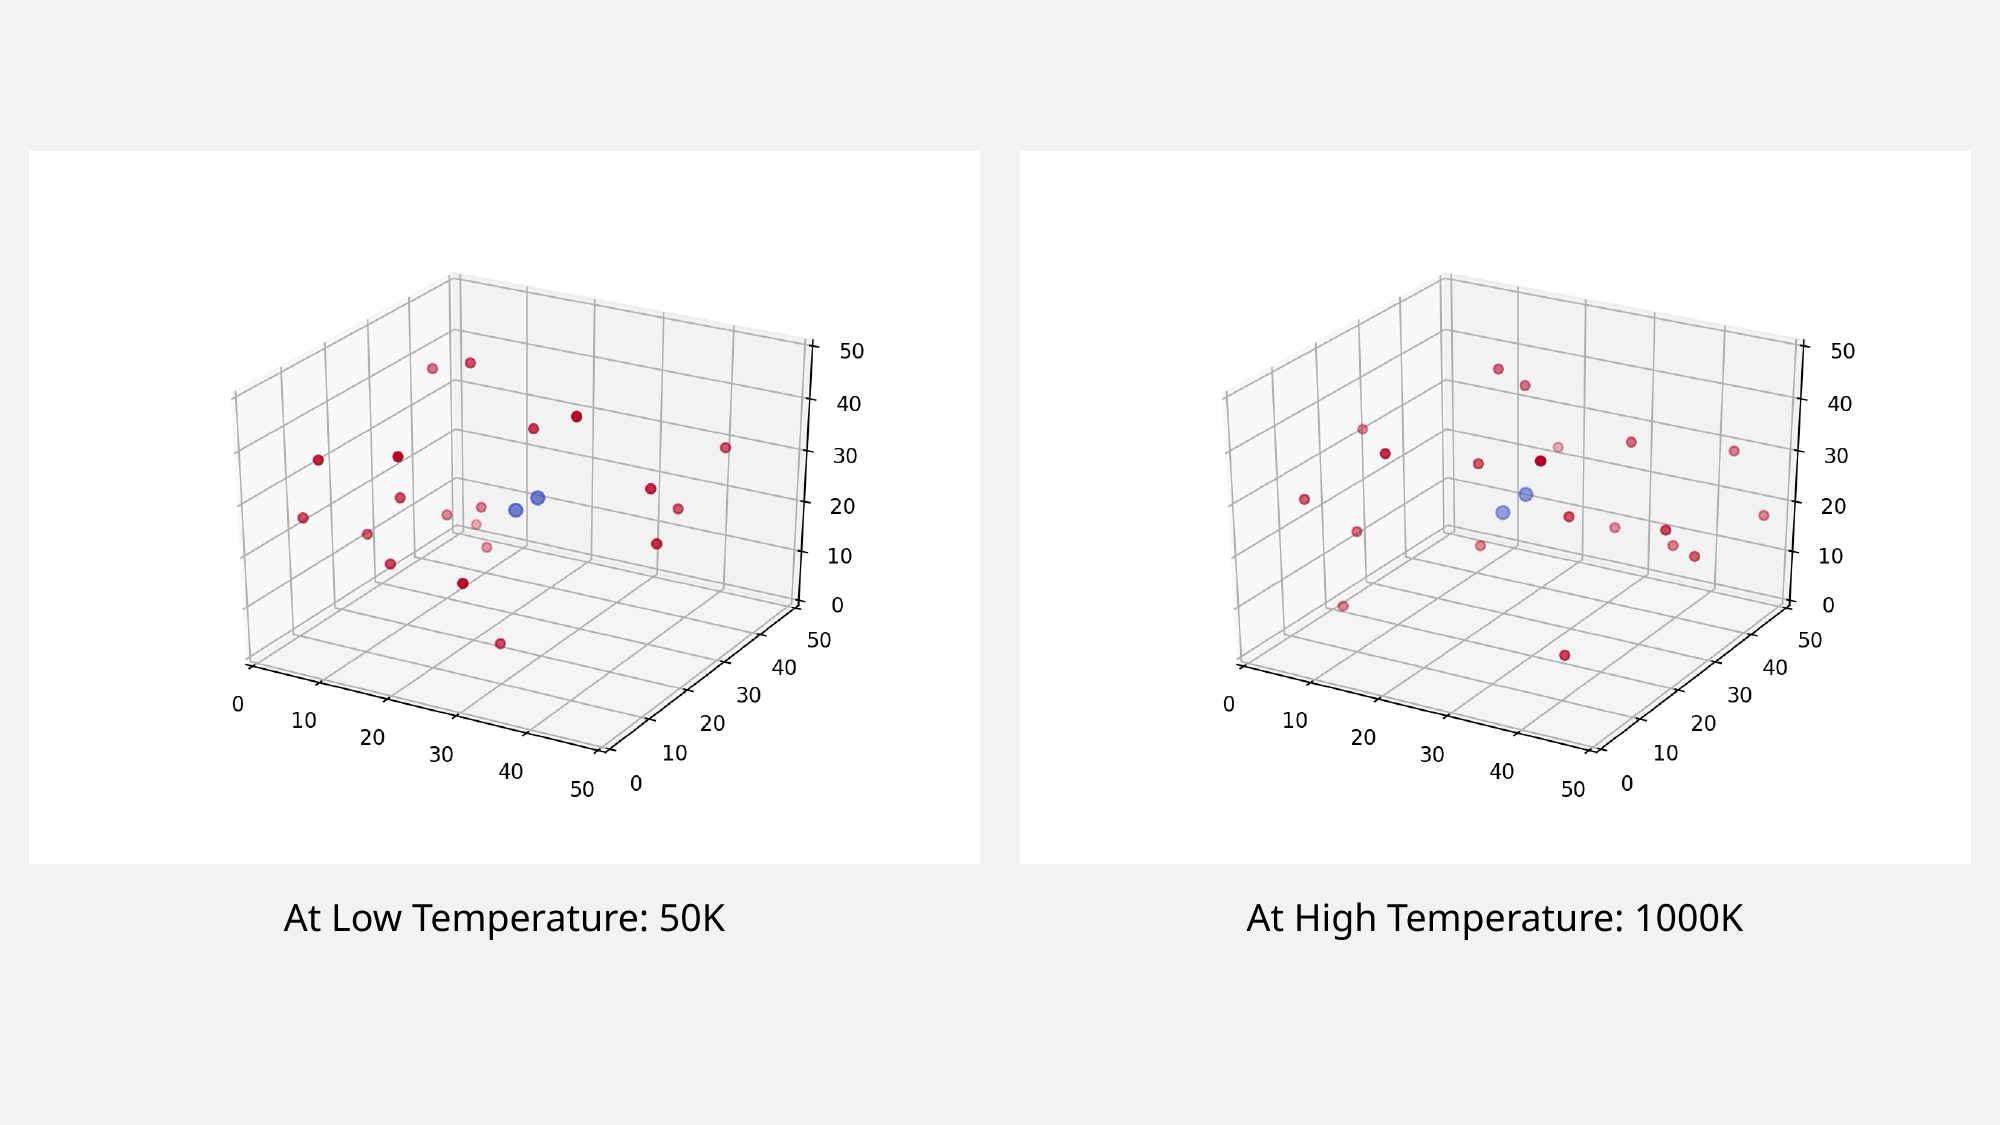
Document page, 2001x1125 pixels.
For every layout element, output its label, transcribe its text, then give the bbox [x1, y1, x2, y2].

text_box At High Temperature: 1000K [1213, 886, 1777, 947]
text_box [1019, 150, 1972, 865]
text_box At Low Temperature: 50K [223, 886, 787, 947]
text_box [28, 150, 981, 865]
